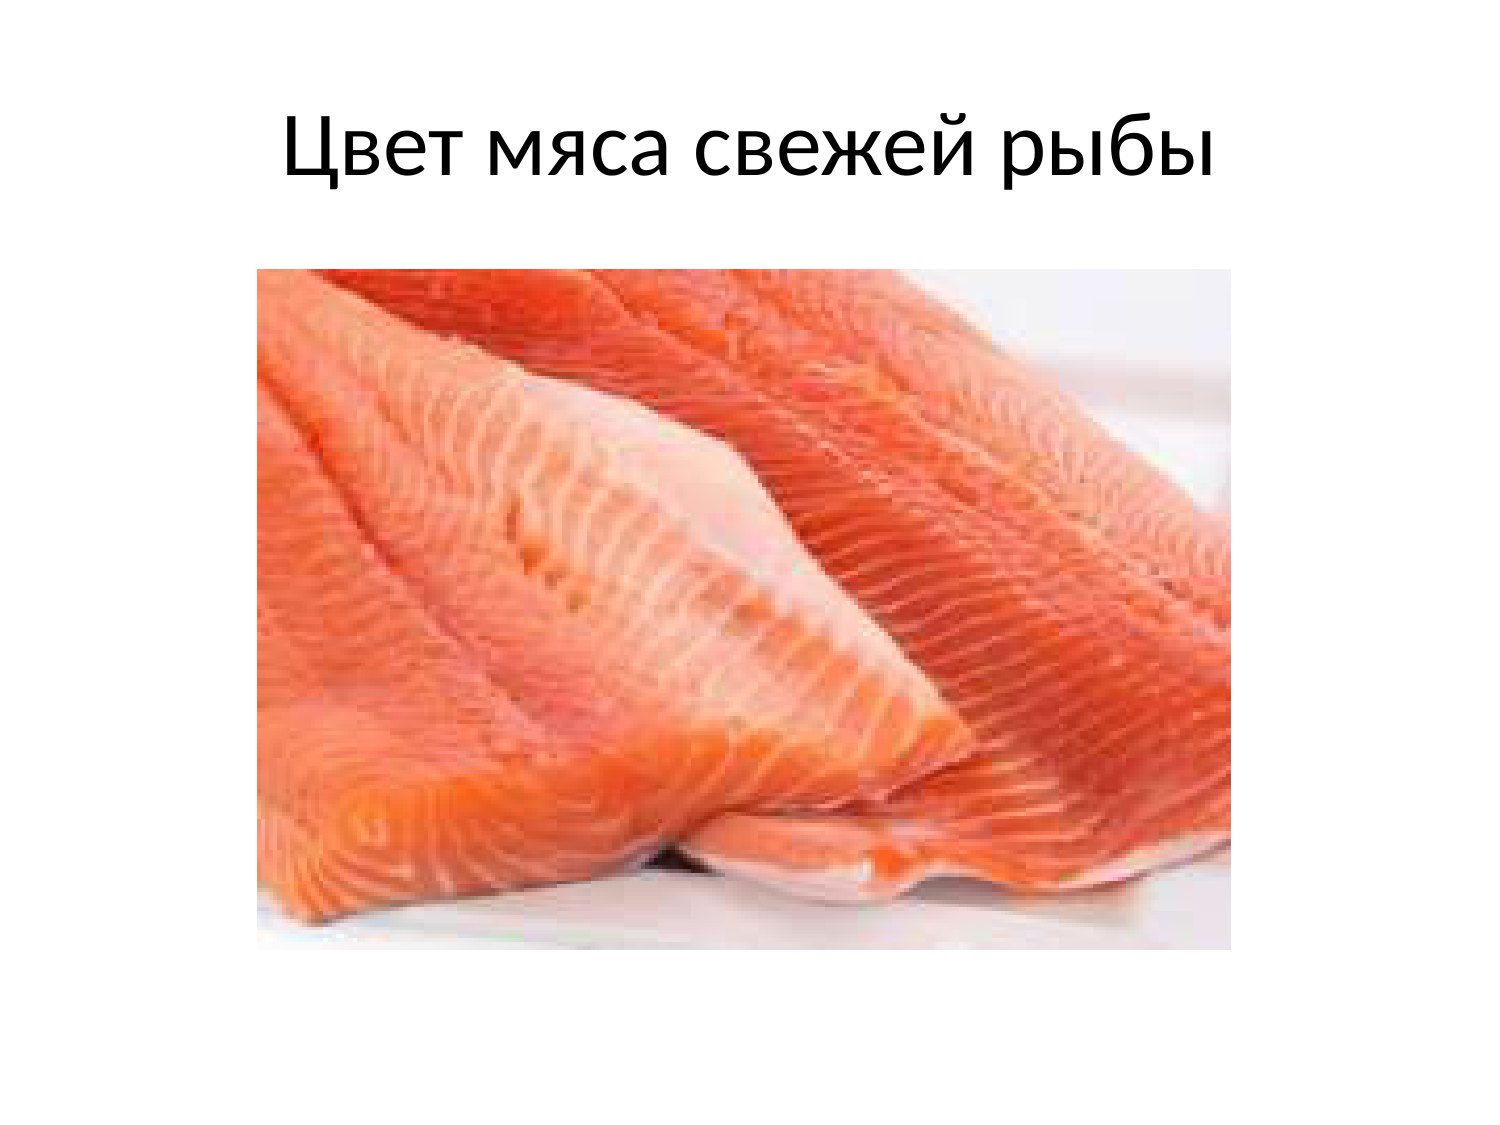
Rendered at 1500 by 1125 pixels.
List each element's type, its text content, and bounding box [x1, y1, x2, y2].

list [257, 269, 1231, 950]
title Цвет мяса свежей рыбы [74, 44, 1426, 233]
